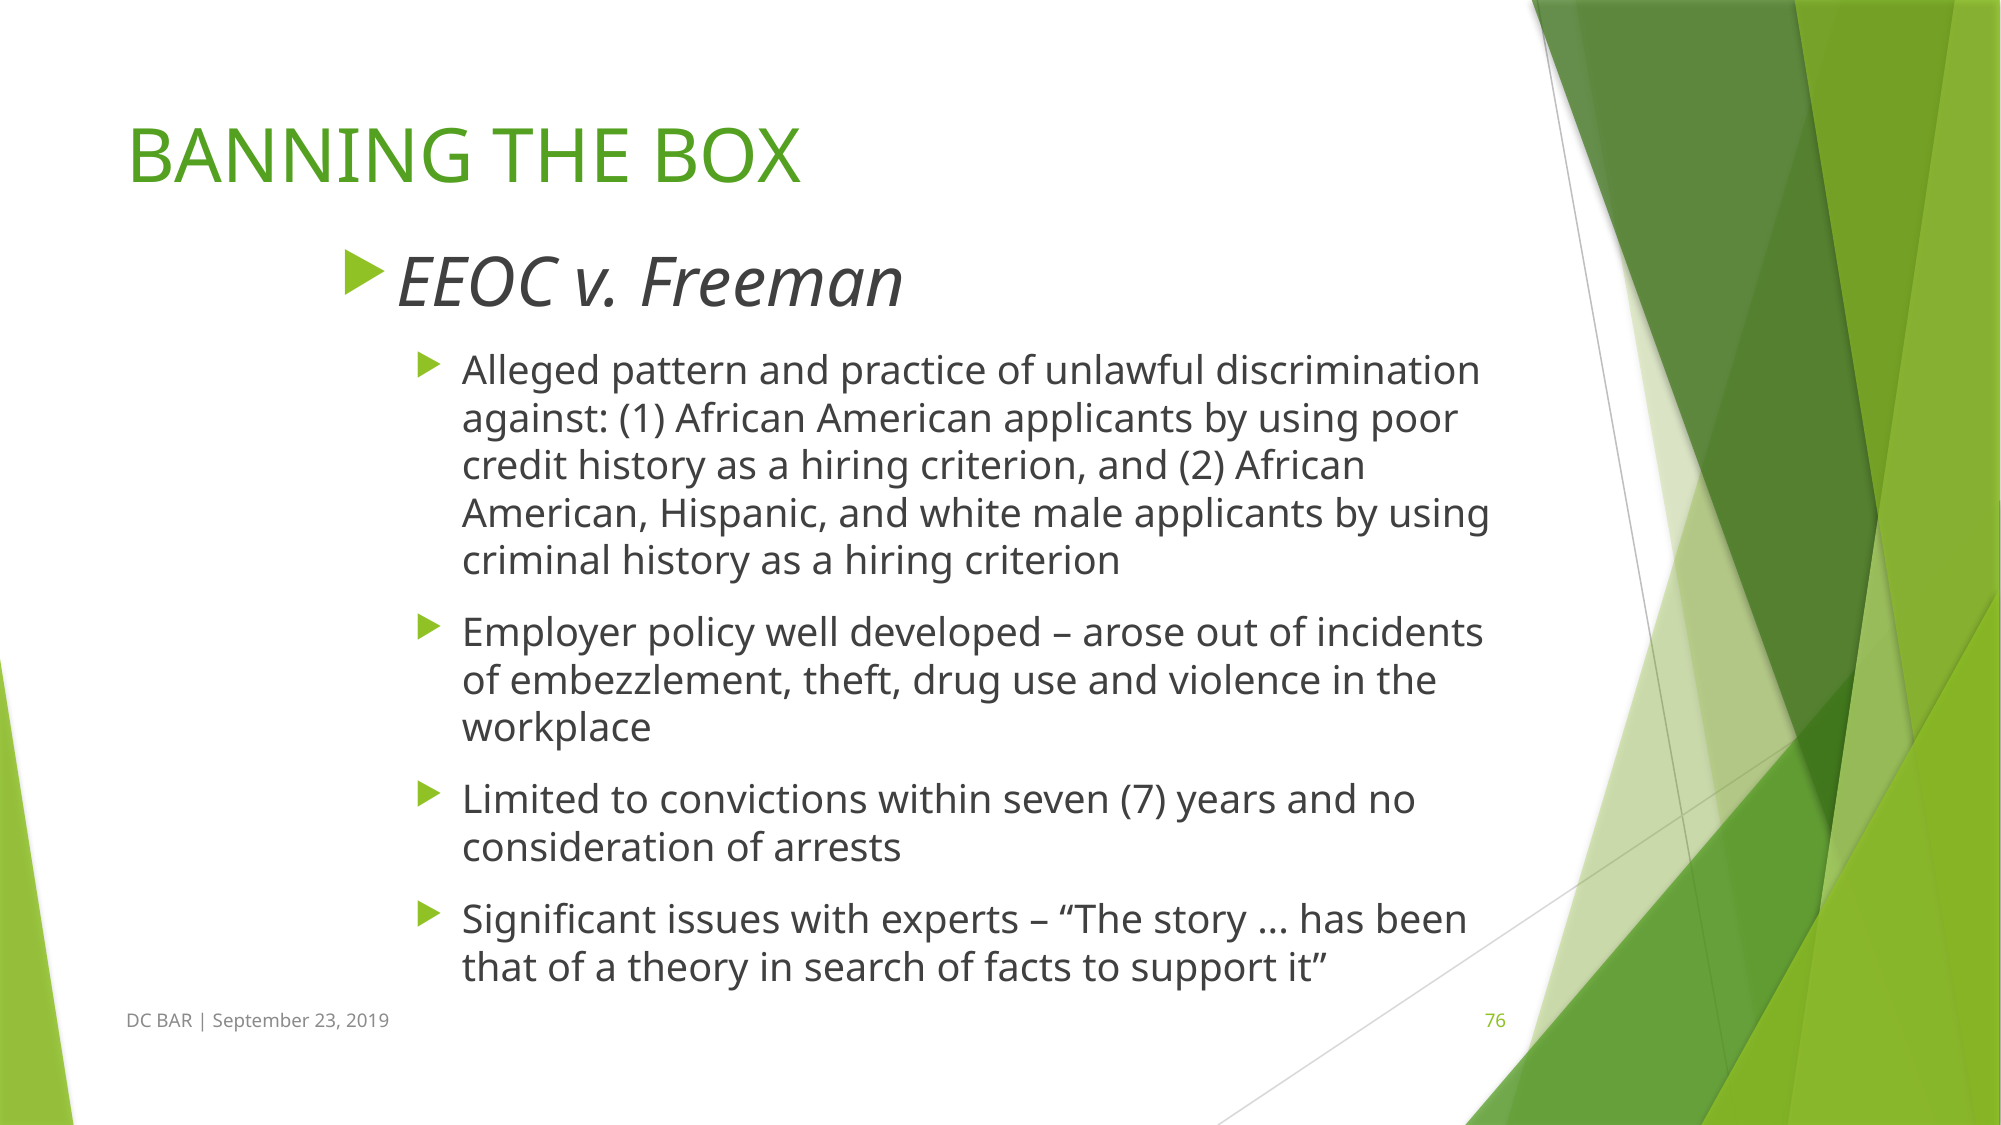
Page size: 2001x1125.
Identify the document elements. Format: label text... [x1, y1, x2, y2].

footer DC BAR | September 23, 2019 [111, 991, 1145, 1051]
slide_number 76 [1409, 991, 1522, 1051]
title BANNING THE BOX [111, 99, 1522, 317]
list EEOC v. Freeman Alleged pattern and practice of unlawful discrimination against: (1) African American applicants by using poor credit history as a hiring criterion, and (2) African American, Hispanic, and white male applicants by using criminal history as a hiring criterion Employer policy well developed – arose out of incidents of embezzlement, theft, drug use and violence in the workplace Limited to convictions within seven (7) years and no consideration of arrests Significant issues with experts – “The story ... has been that of a theory in search of facts to support it” [324, 230, 1514, 1006]
